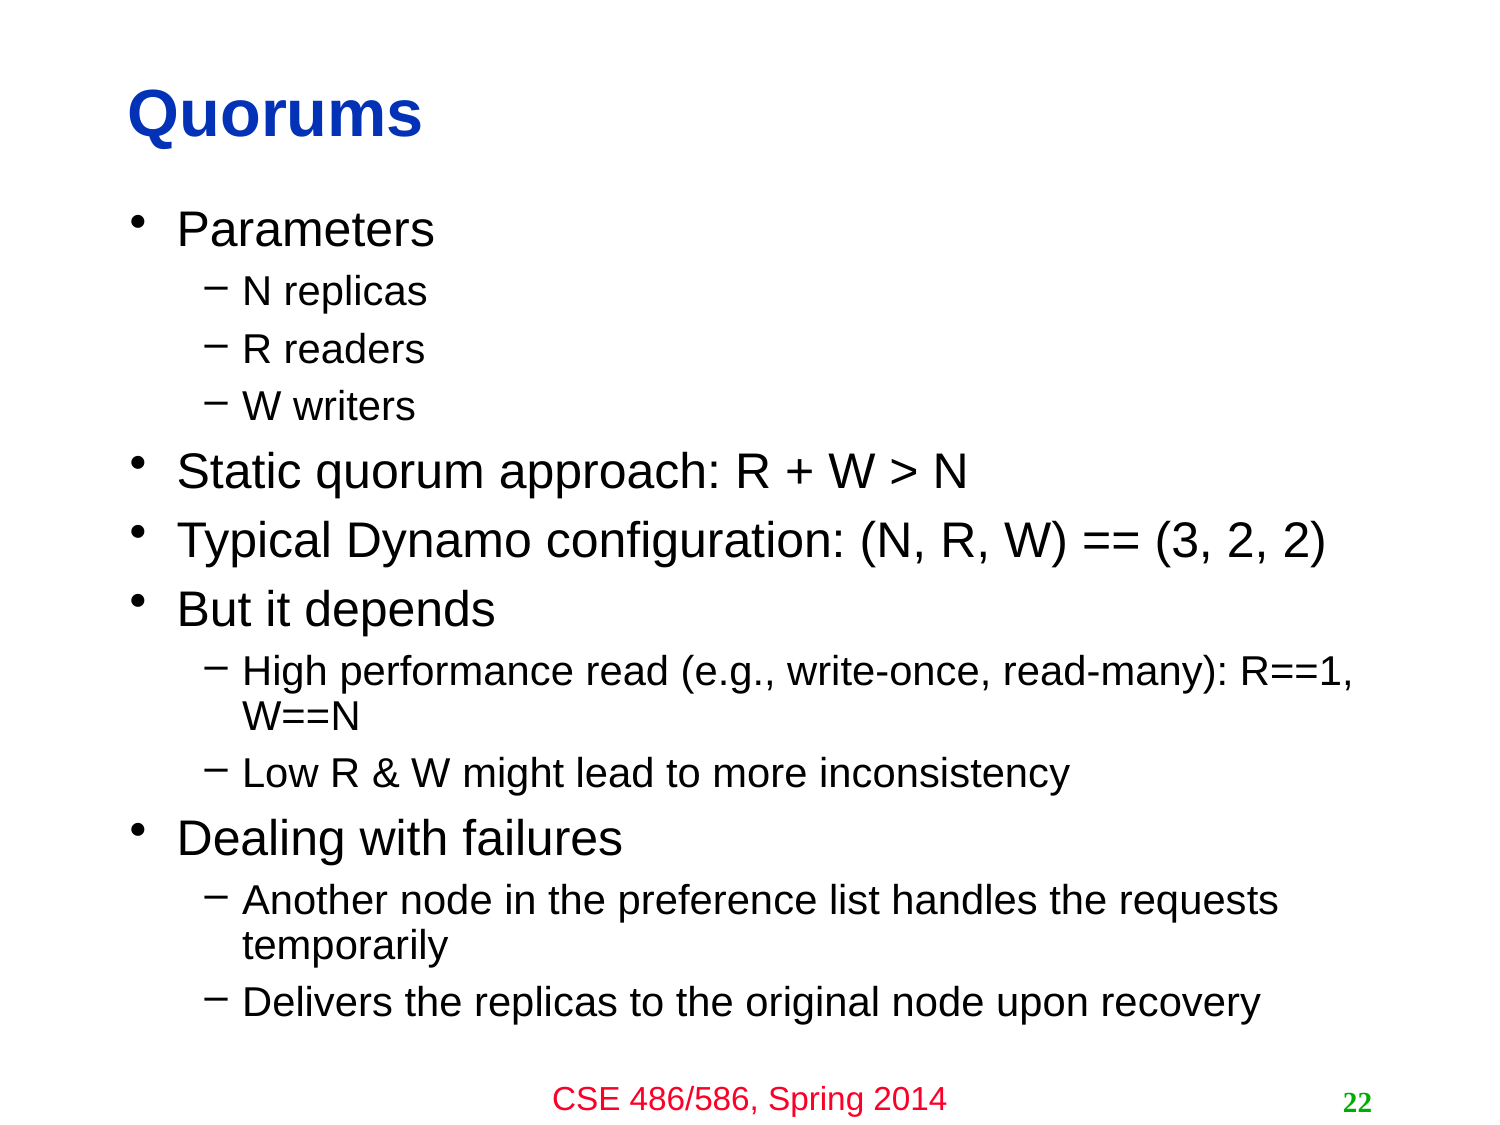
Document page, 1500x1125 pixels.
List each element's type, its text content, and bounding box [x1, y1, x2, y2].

title Quorums [112, 53, 1310, 176]
list Parameters N replicas R readers W writers Static quorum approach: R + W > N Typical Dynamo configuration: (N, R, W) == (3, 2, 2) But it depends High performance read (e.g., write-once, read-many): R==1, W==N Low R & W might lead to more inconsistency Dealing with failures Another node in the preference list handles the requests temporarily Delivers the replicas to the original node upon recovery [114, 195, 1376, 1005]
slide_number 22 [1074, 1076, 1388, 1125]
